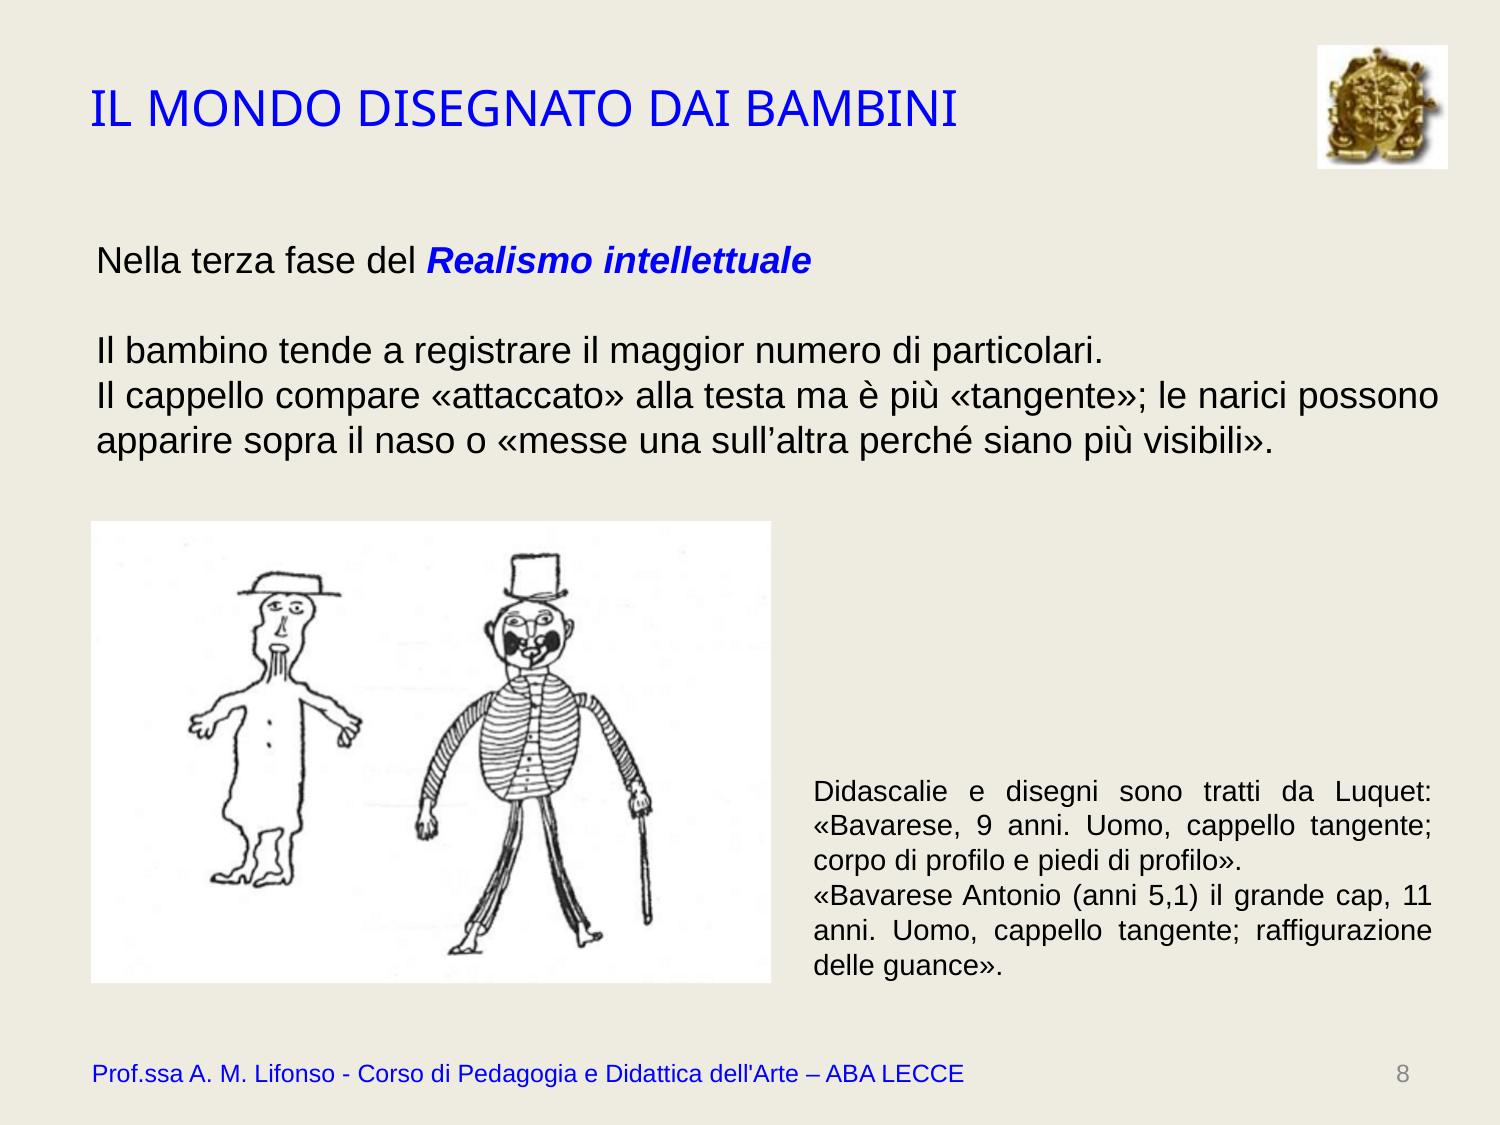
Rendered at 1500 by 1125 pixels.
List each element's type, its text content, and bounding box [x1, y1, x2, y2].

picture [91, 521, 772, 985]
text_box Nella terza fase del Realismo intellettuale Il bambino tende a registrare il maggior numero di particolari. Il cappello compare «attaccato» alla testa ma è più «tangente»; le narici possono apparire sopra il naso o «messe una sull’altra perché siano più visibili». [81, 228, 1455, 469]
picture [1317, 44, 1449, 169]
text_box Didascalie e disegni sono tratti da Luquet: «Bavarese, 9 anni. Uomo, cappello tangente; corpo di profilo e piedi di profilo». «Bavarese Antonio (anni 5,1) il grande cap, 11 anni. Uomo, cappello tangente; raffigurazione delle guance». [798, 764, 1449, 989]
text_box [891, 1034, 1500, 1110]
footer Prof.ssa A. M. Lifonso - Corso di Pedagogia e Didattica dell'Arte – ABA LECCE [76, 1042, 891, 1103]
title IL MONDO DISEGNATO DAI BAMBINI [75, 45, 1235, 169]
